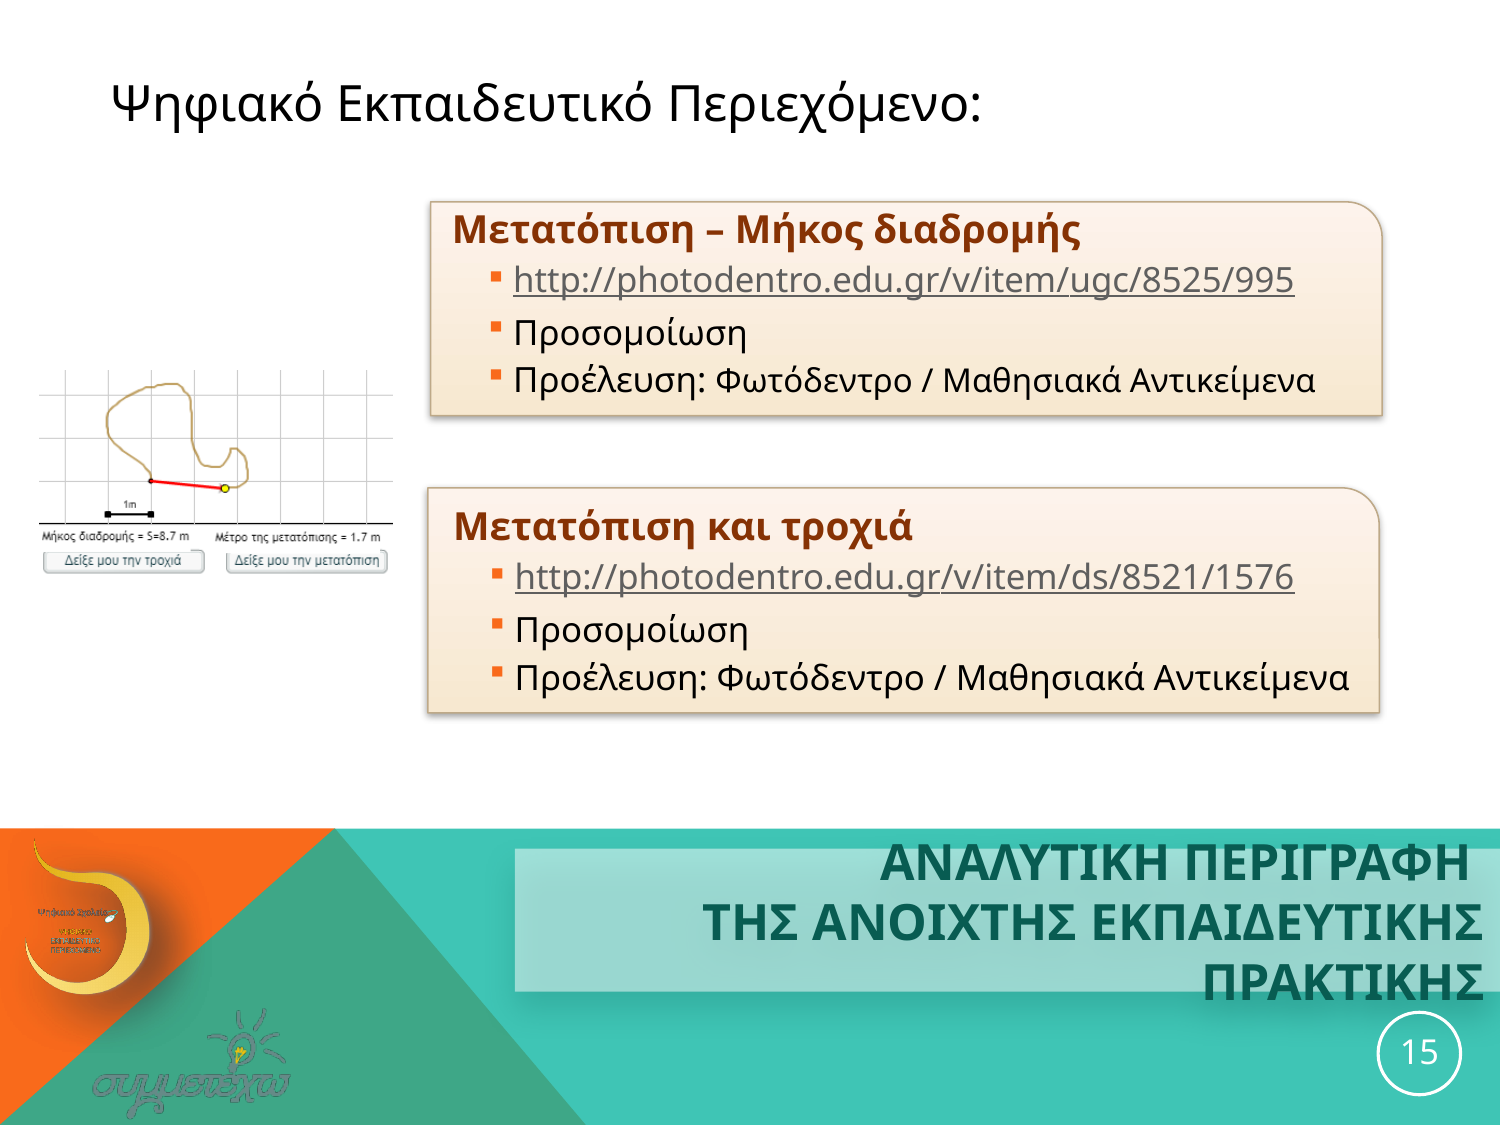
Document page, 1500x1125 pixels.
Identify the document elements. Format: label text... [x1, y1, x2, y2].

slide_number 15 [1376, 1010, 1463, 1097]
text_box Ψηφιακό Εκπαιδευτικό Περιεχόμενο: [97, 64, 1232, 139]
text_box Μετατόπιση και τροχιά http://photodentro.edu.gr/v/item/ds/8521/1576 Προσομοίωση Προέλευση: Φωτόδεντρο / Μαθησιακά Αντικείμενα [438, 494, 1383, 732]
picture [39, 369, 394, 579]
picture [79, 1007, 305, 1121]
list Μετατόπιση – Μήκος διαδρομής http://photodentro.edu.gr/v/item/ugc/8525/995 Προσομοίωση Προέλευση: Φωτόδεντρο / Μαθησιακά Αντικείμενα [436, 197, 1381, 435]
picture [18, 831, 155, 1006]
text_box [427, 487, 1364, 714]
text_box [429, 201, 436, 417]
title ΑΝΑΛΥΤΙΚΗ ΠΕΡΙΓΡΑΦΗ ΤΗΣ ανοιχτησ εκπαιδευτικησ ΠΡΑΚΤΙΚΗΣ [514, 848, 1500, 992]
